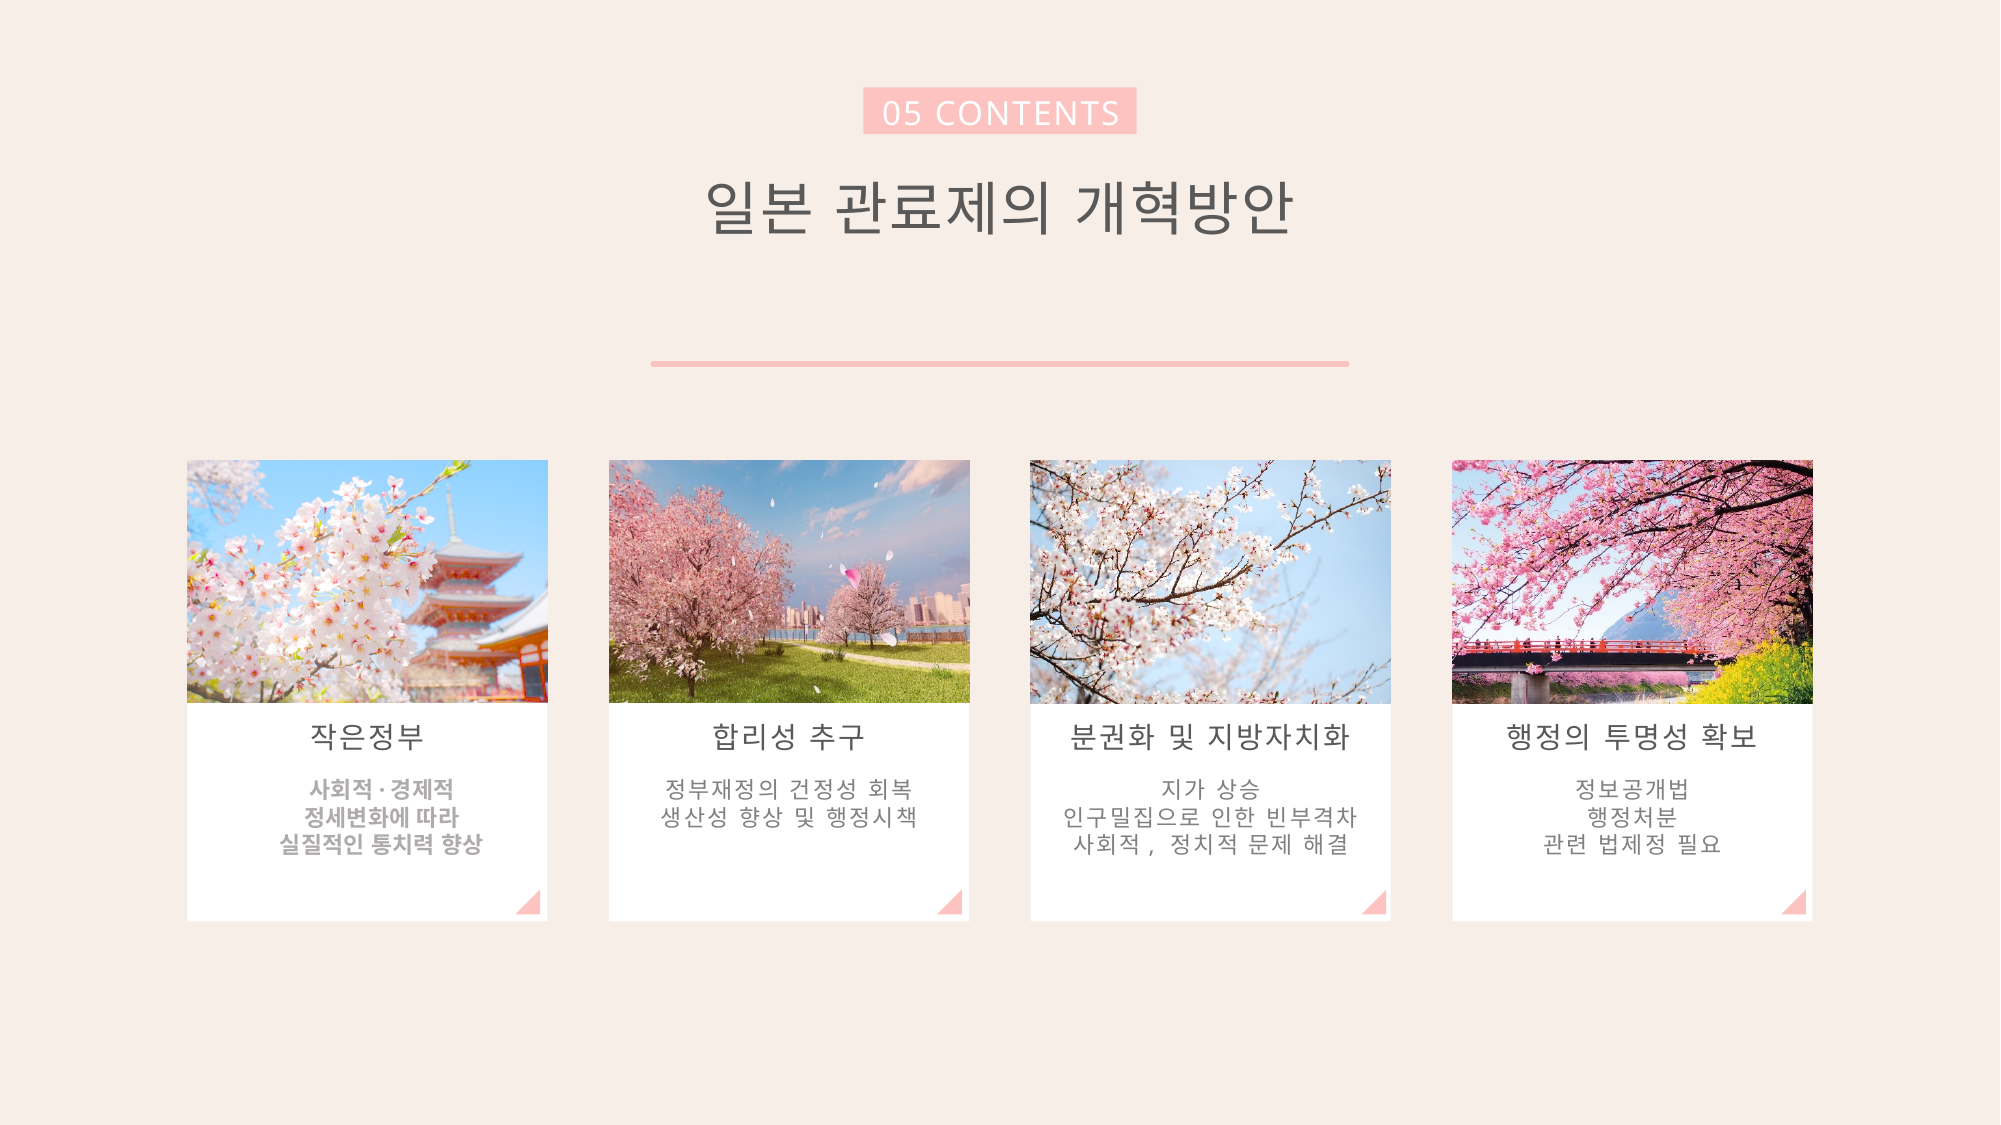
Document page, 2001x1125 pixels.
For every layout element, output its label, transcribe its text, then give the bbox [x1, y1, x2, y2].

text_box 지가 상승 인구밀집으로 인한 빈부격차 사회적, 정치적 문제 해결 [1048, 768, 1374, 866]
text_box 작은정부 [295, 712, 440, 762]
picture [609, 460, 970, 703]
text_box 정부재정의 건정성 회복 생산성 향상 및 행정시책 [646, 768, 933, 838]
text_box 분권화 및 지방자치화 [1055, 712, 1366, 762]
picture [187, 460, 548, 703]
picture [1030, 460, 1391, 704]
text_box [186, 700, 548, 923]
text_box [934, 887, 963, 916]
text_box 정보공개법 행정처분 관련 법제정 필요 [1528, 768, 1737, 866]
text_box [608, 700, 970, 923]
text_box 사회적·경제적 정세변화에 따라 실질적인 통치력 향상 [249, 768, 515, 893]
text_box 합리성 추구 [697, 712, 881, 762]
picture [1452, 460, 1813, 704]
text_box 일본 관료제의 개혁방안 [690, 165, 1310, 250]
text_box [1030, 700, 1392, 923]
text_box 행정의 투명성 확보 [1492, 712, 1773, 762]
text_box [1358, 887, 1388, 916]
text_box 05 CONTENTS [856, 84, 1135, 140]
text_box [1778, 887, 1807, 916]
text_box [1452, 704, 1813, 923]
text_box [512, 887, 542, 916]
